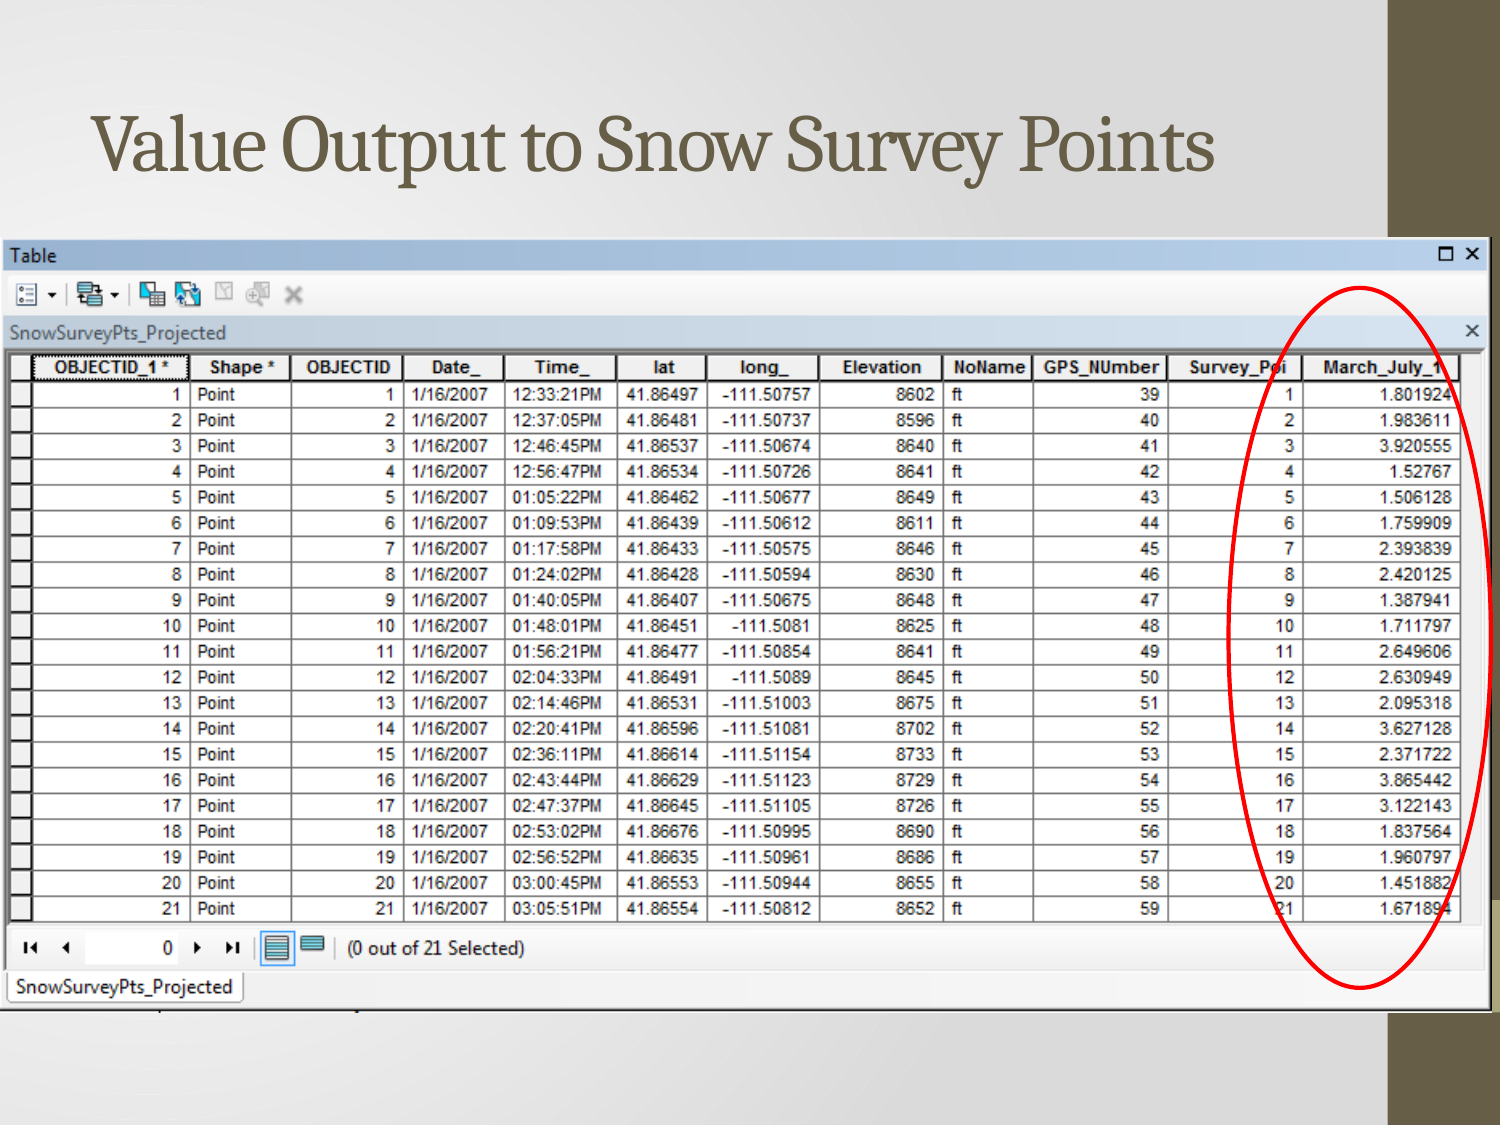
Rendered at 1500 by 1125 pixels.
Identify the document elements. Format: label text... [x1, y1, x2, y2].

picture [0, 236, 1492, 1013]
title Value Output to Snow Survey Points [75, 45, 1325, 230]
